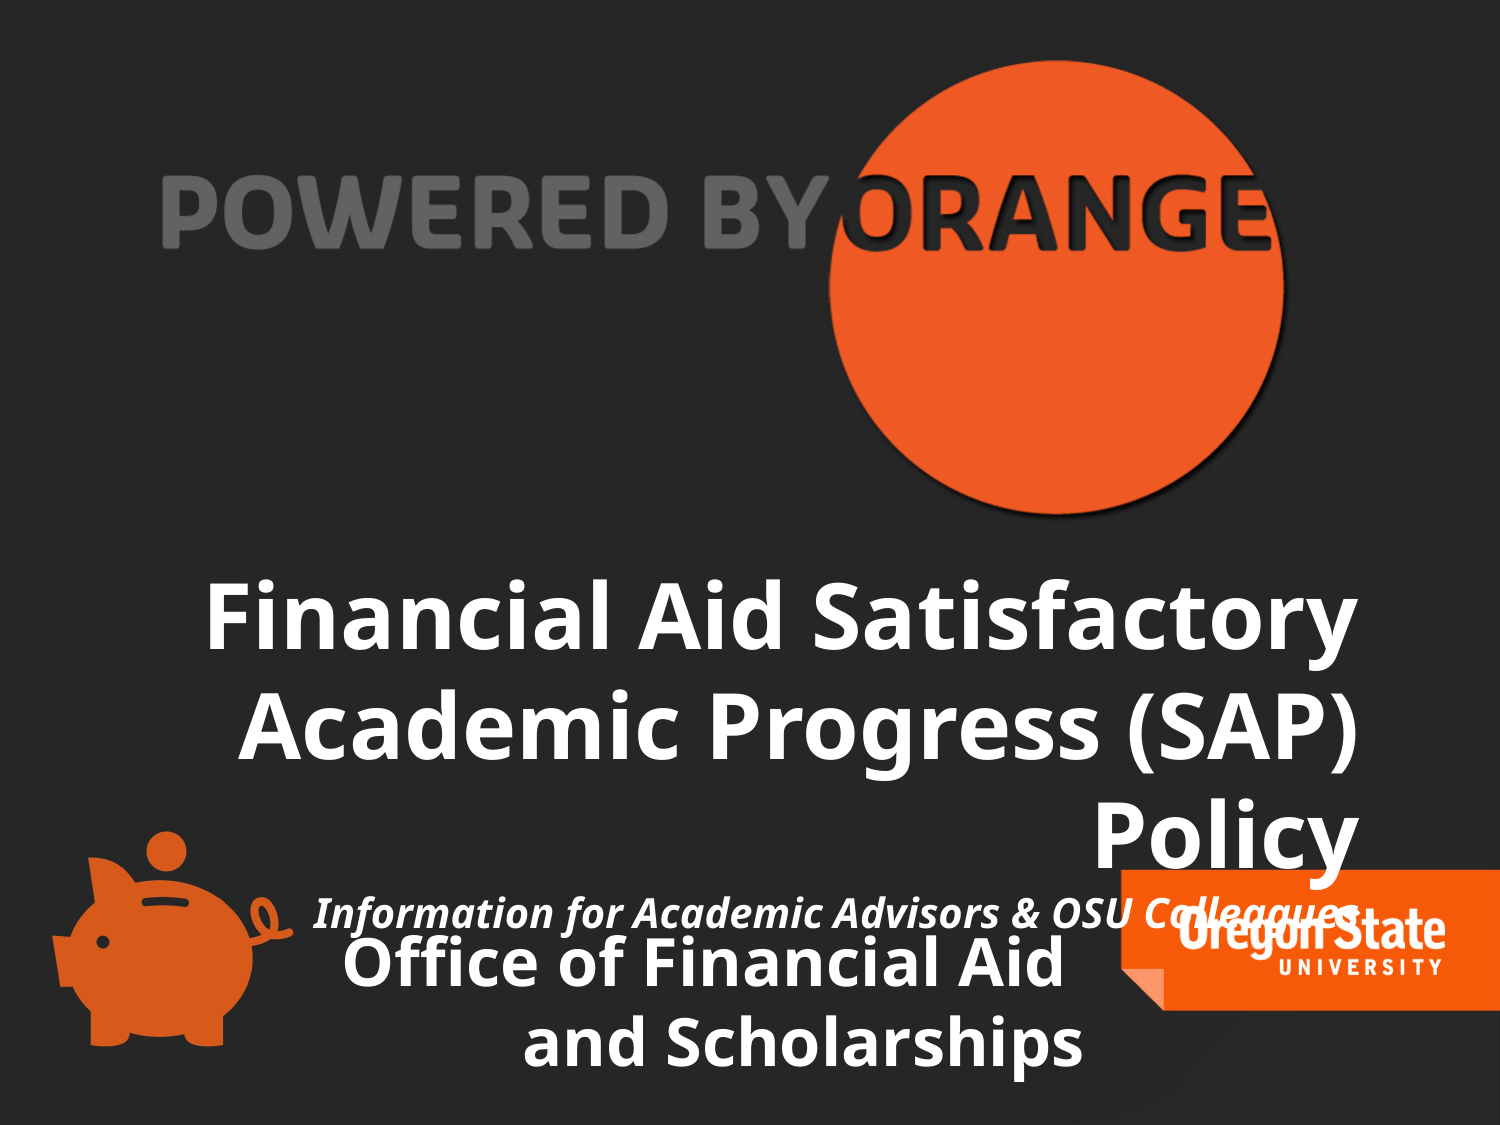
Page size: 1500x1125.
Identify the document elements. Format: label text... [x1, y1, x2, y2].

subtitle Office of Financial Aid and Scholarships [225, 912, 1100, 1088]
title Financial Aid Satisfactory Academic Progress (SAP) Policy Information for Academic Advisors & OSU Colleagues [62, 549, 1375, 775]
picture [0, 0, 1500, 1125]
